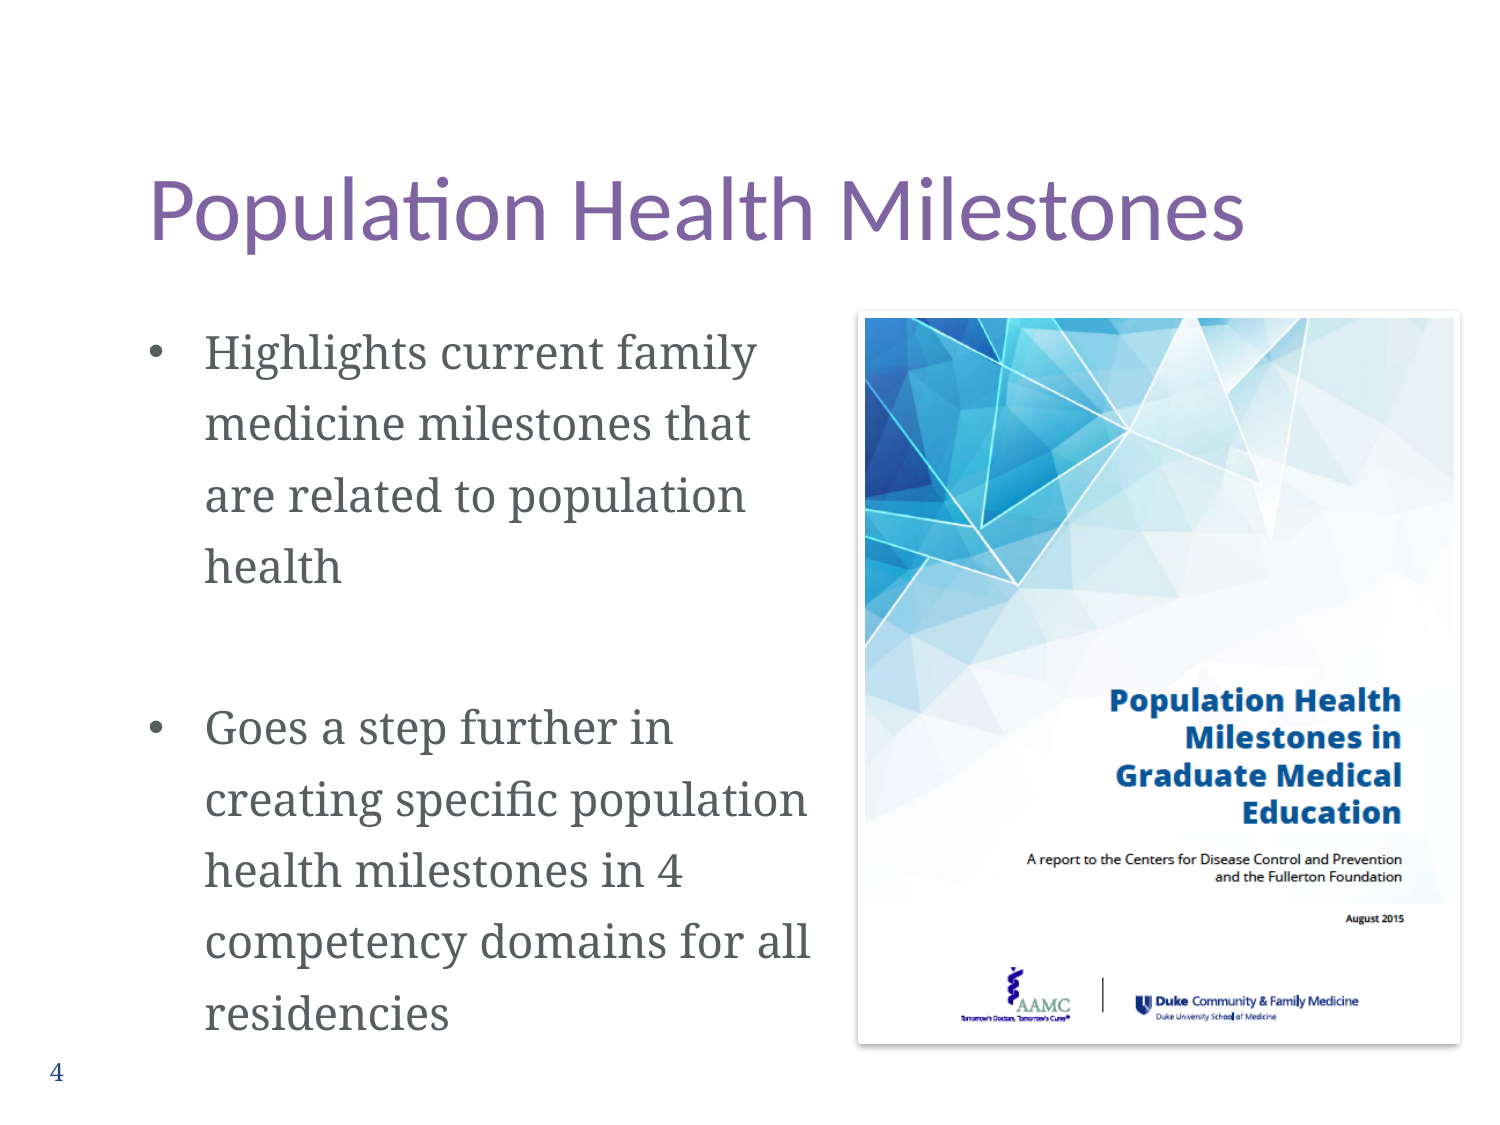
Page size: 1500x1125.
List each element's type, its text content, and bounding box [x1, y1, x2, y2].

list Highlights current family medicine milestones that are related to population health Goes a step further in creating specific population health milestones in 4 competency domains for all residencies [133, 299, 847, 1034]
picture [864, 317, 1454, 1039]
title Population Health Milestones [133, 109, 1369, 298]
